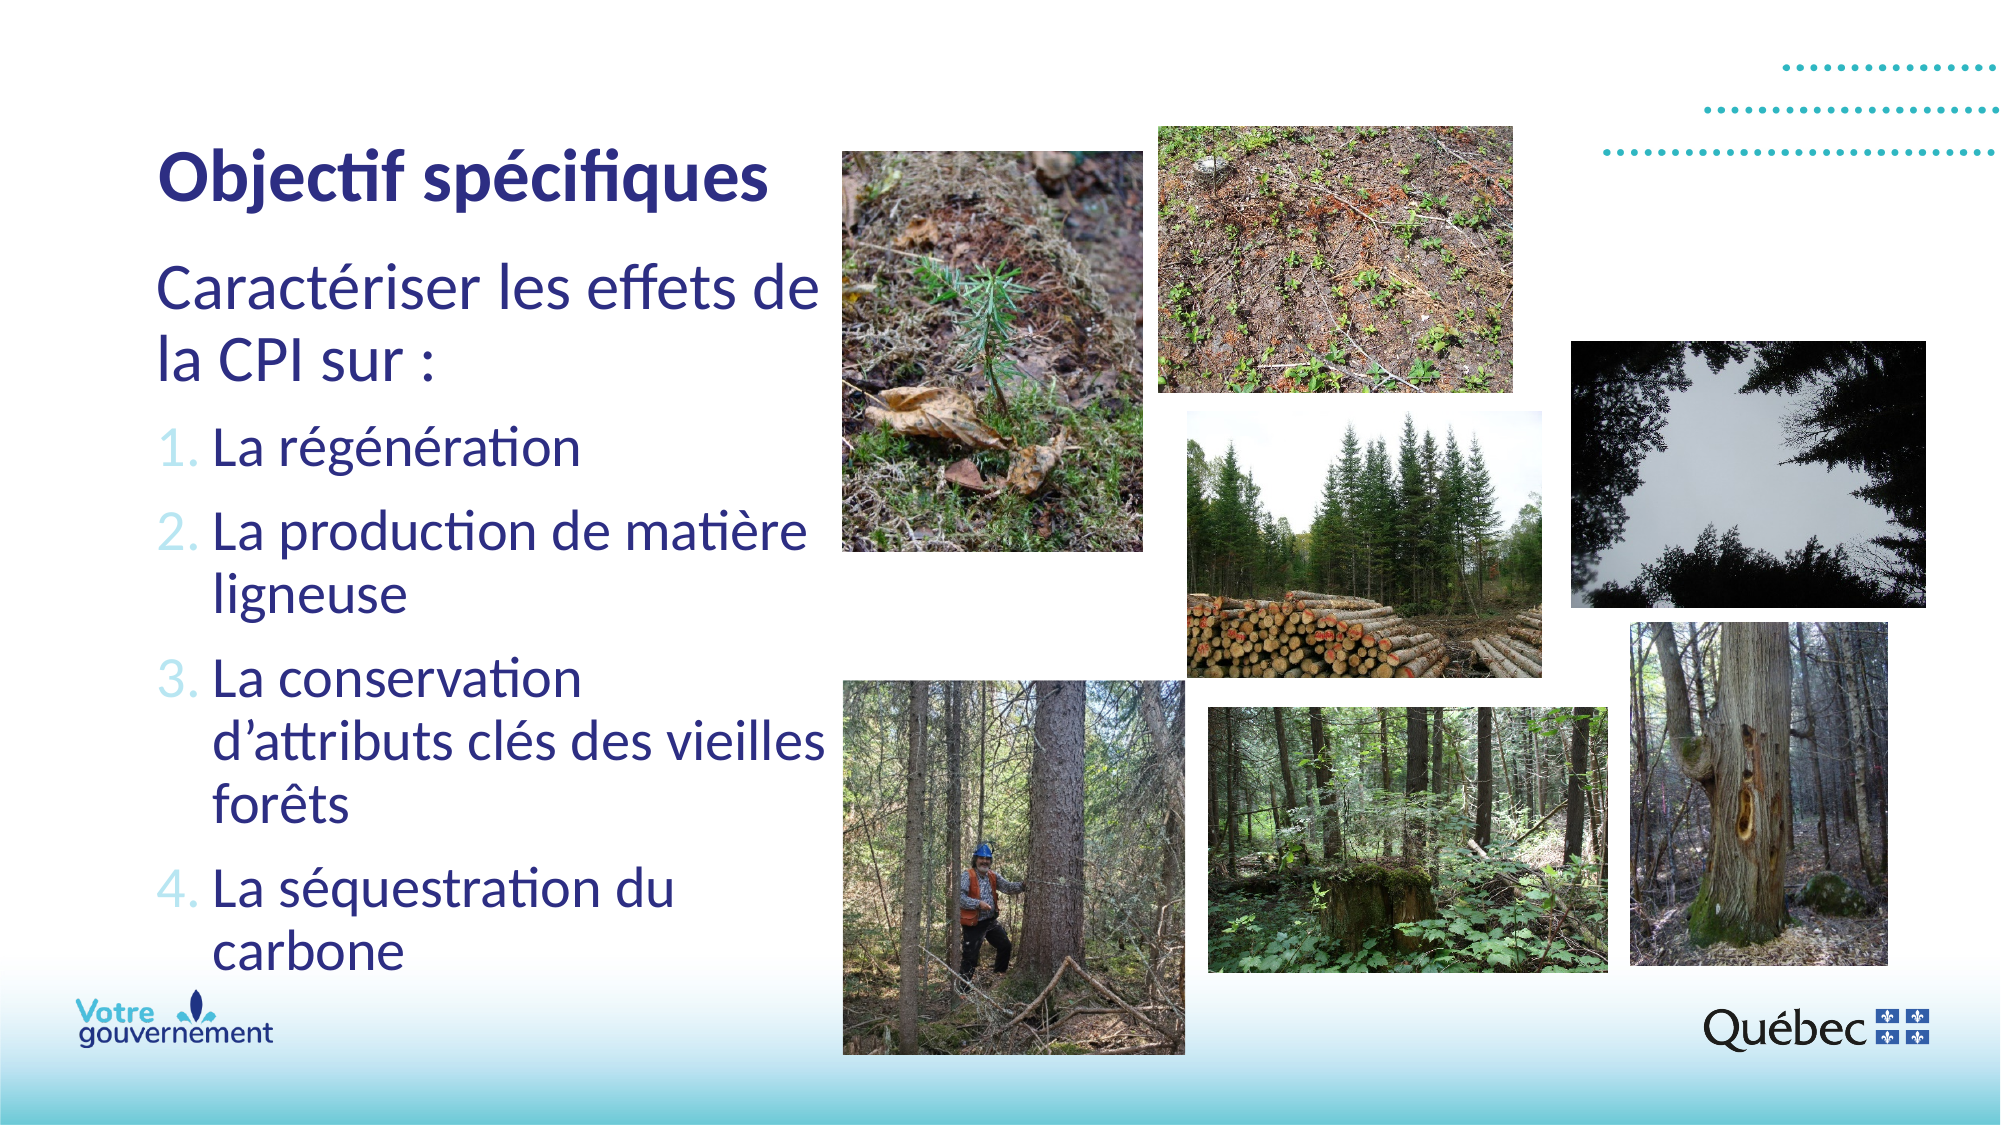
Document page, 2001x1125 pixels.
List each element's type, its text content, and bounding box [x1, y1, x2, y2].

picture [0, 0, 2001, 1125]
title Objectif spécifiques [143, 132, 1158, 223]
title Objectif spécifiques [1513, 132, 1869, 223]
list Caractériser les effets de la CPI sur : La régénération La production de matière ligneuse La conservation d’attributs clés des vieilles forêts La séquestration du carbone [141, 244, 851, 918]
